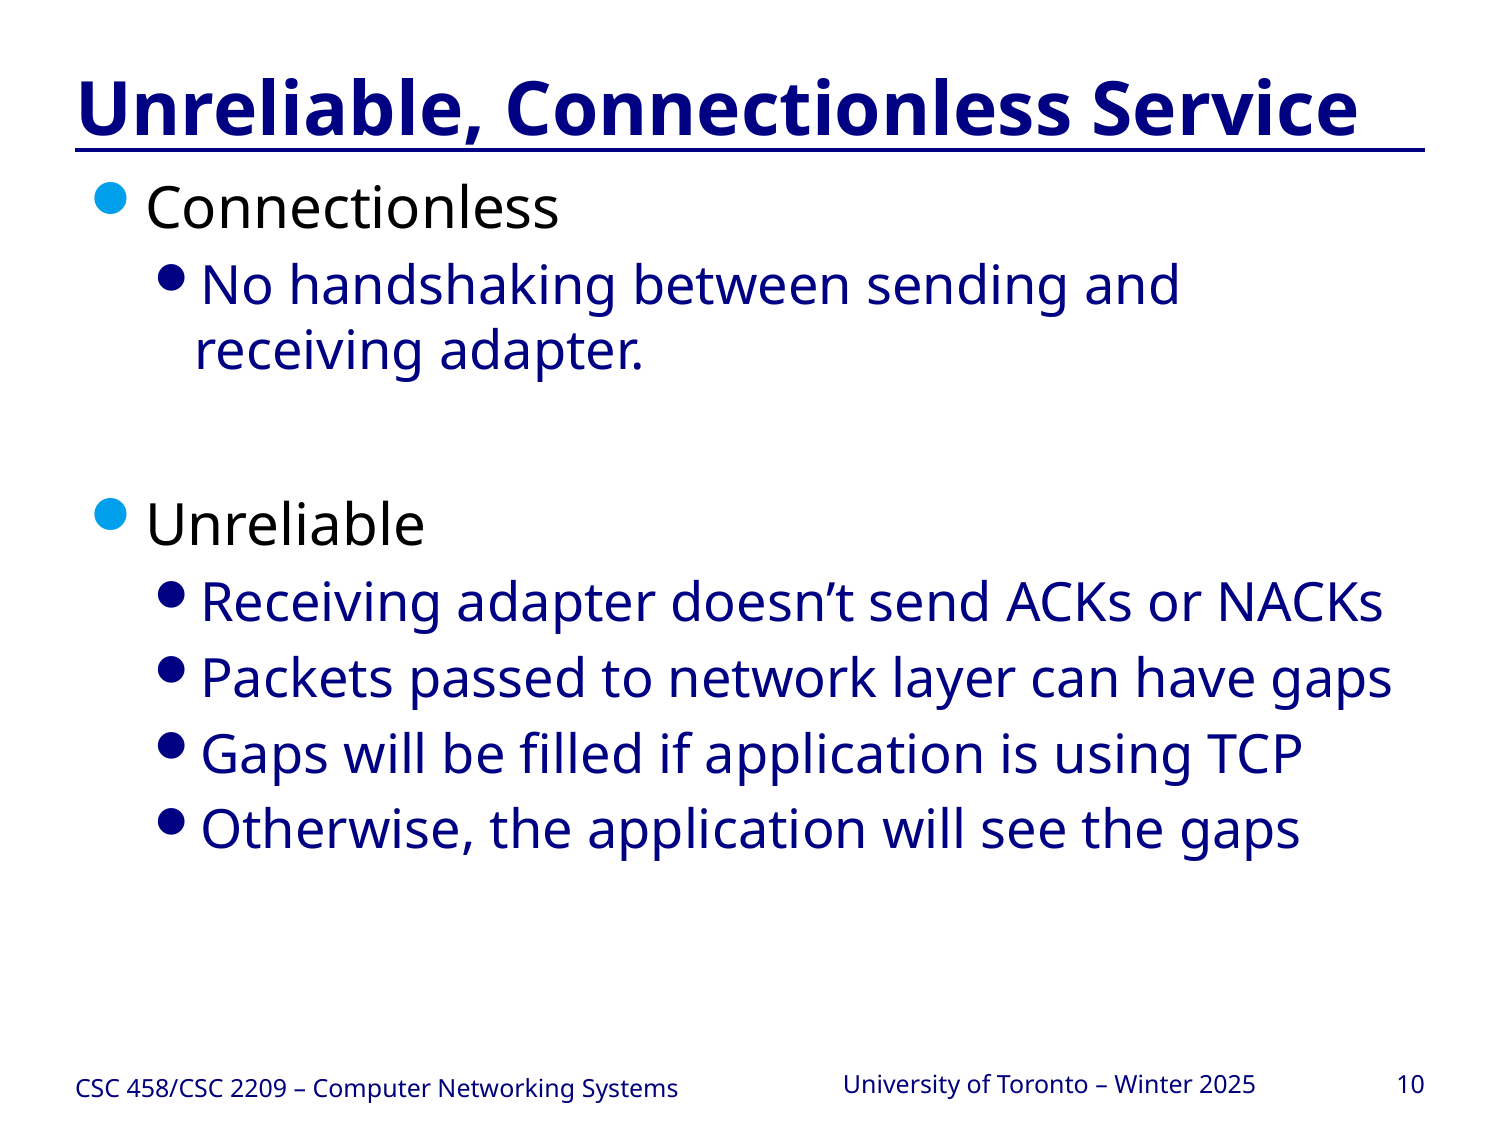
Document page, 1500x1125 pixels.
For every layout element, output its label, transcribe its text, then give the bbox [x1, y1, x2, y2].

list Connectionless No handshaking between sending and receiving adapter. Unreliable Receiving adapter doesn’t send ACKs or NACKs Packets passed to network layer can have gaps Gaps will be filled if application is using TCP Otherwise, the application will see the gaps [75, 162, 1425, 1038]
slide_number CSC 458/CSC 2209 – Computer Networking Systems [75, 1042, 800, 1103]
title Unreliable, Connectionless Service [75, 50, 1425, 150]
slide_number 10 [1299, 1042, 1425, 1103]
footer University of Toronto – Winter 2025 [812, 1042, 1288, 1103]
